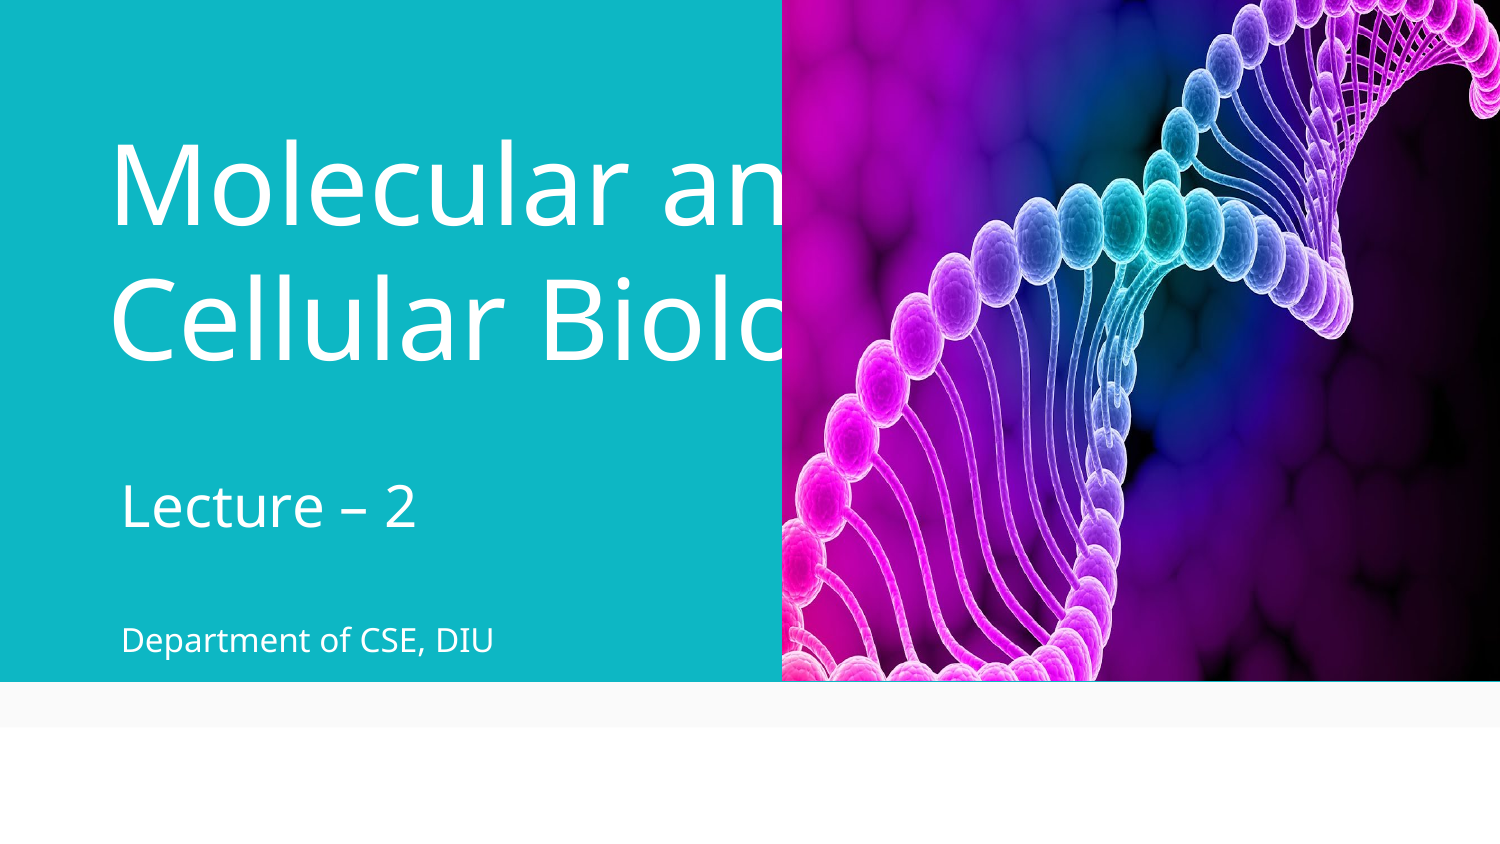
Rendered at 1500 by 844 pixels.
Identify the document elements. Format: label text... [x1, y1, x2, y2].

title Molecular and Cellular Biology [92, 99, 777, 399]
text_box Department of CSE, DIU [105, 611, 777, 667]
text_box Lecture – 2 [105, 462, 777, 547]
picture [782, 0, 1500, 682]
